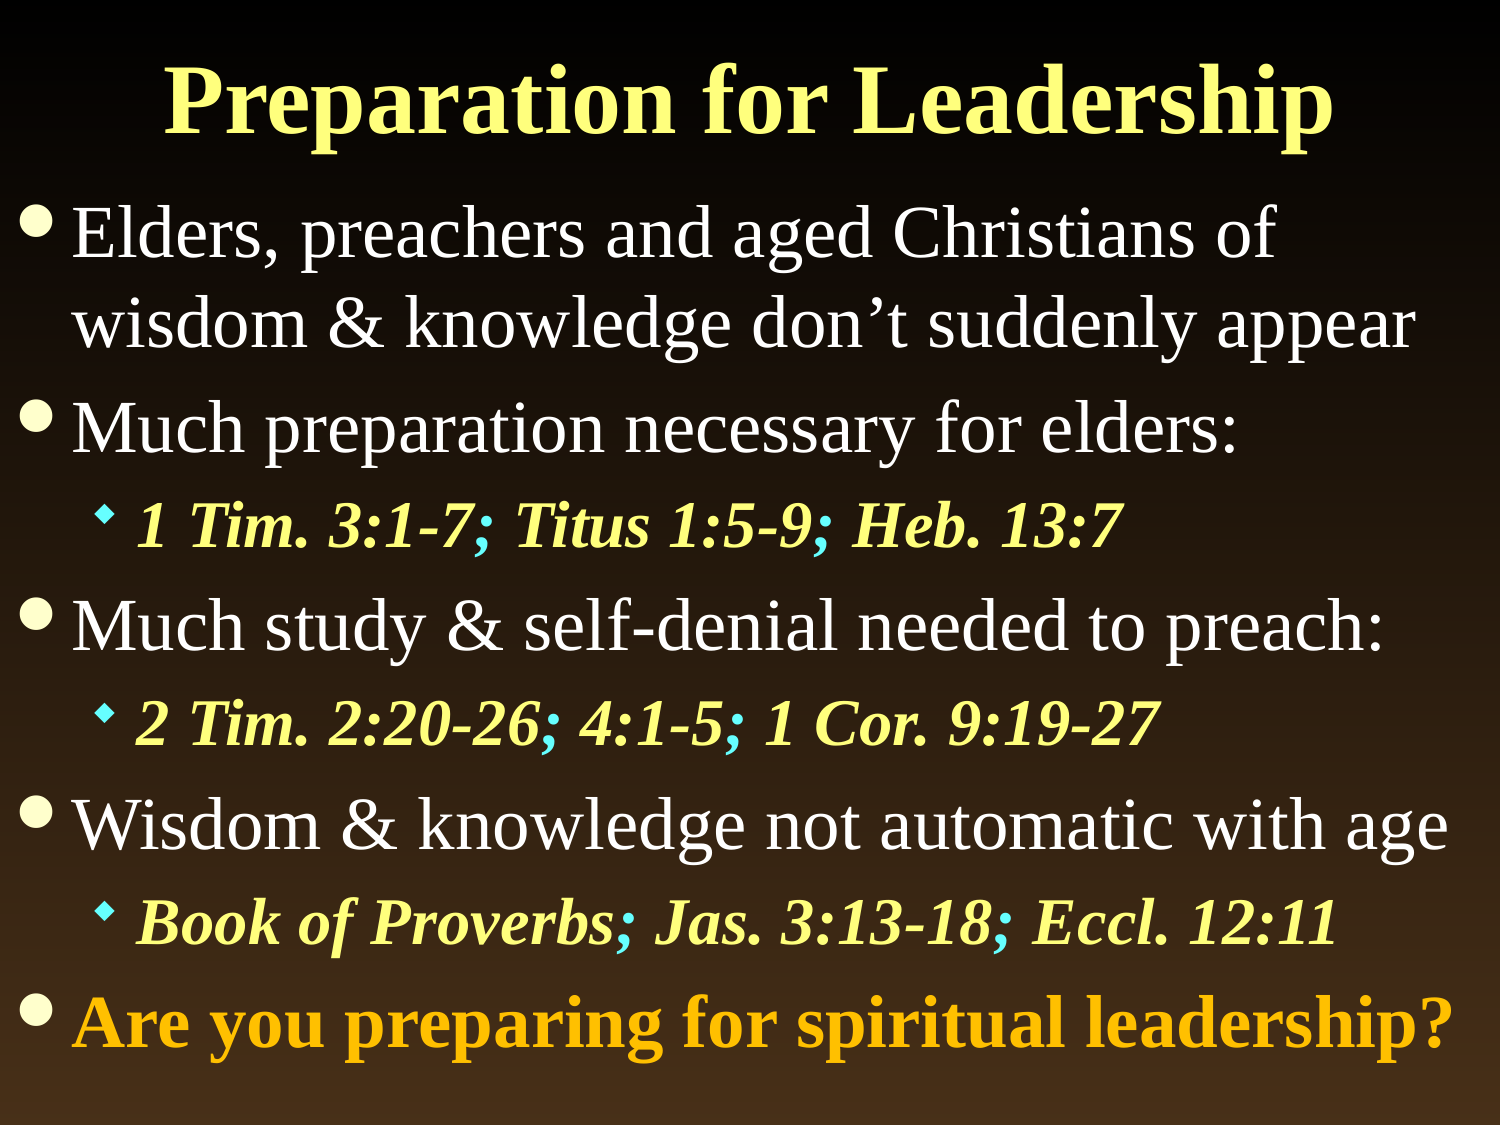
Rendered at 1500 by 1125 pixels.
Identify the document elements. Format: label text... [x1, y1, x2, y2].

title Preparation for Leadership [75, 0, 1425, 174]
list Elders, preachers and aged Christians of wisdom & knowledge don’t suddenly appear Much preparation necessary for elders: 1 Tim. 3:1-7; Titus 1:5-9; Heb. 13:7 Much study & self-denial needed to preach: 2 Tim. 2:20-26; 4:1-5; 1 Cor. 9:19-27 Wisdom & knowledge not automatic with age Book of Proverbs; Jas. 3:13-18; Eccl. 12:11 Are you preparing for spiritual leadership? [0, 174, 1500, 1125]
